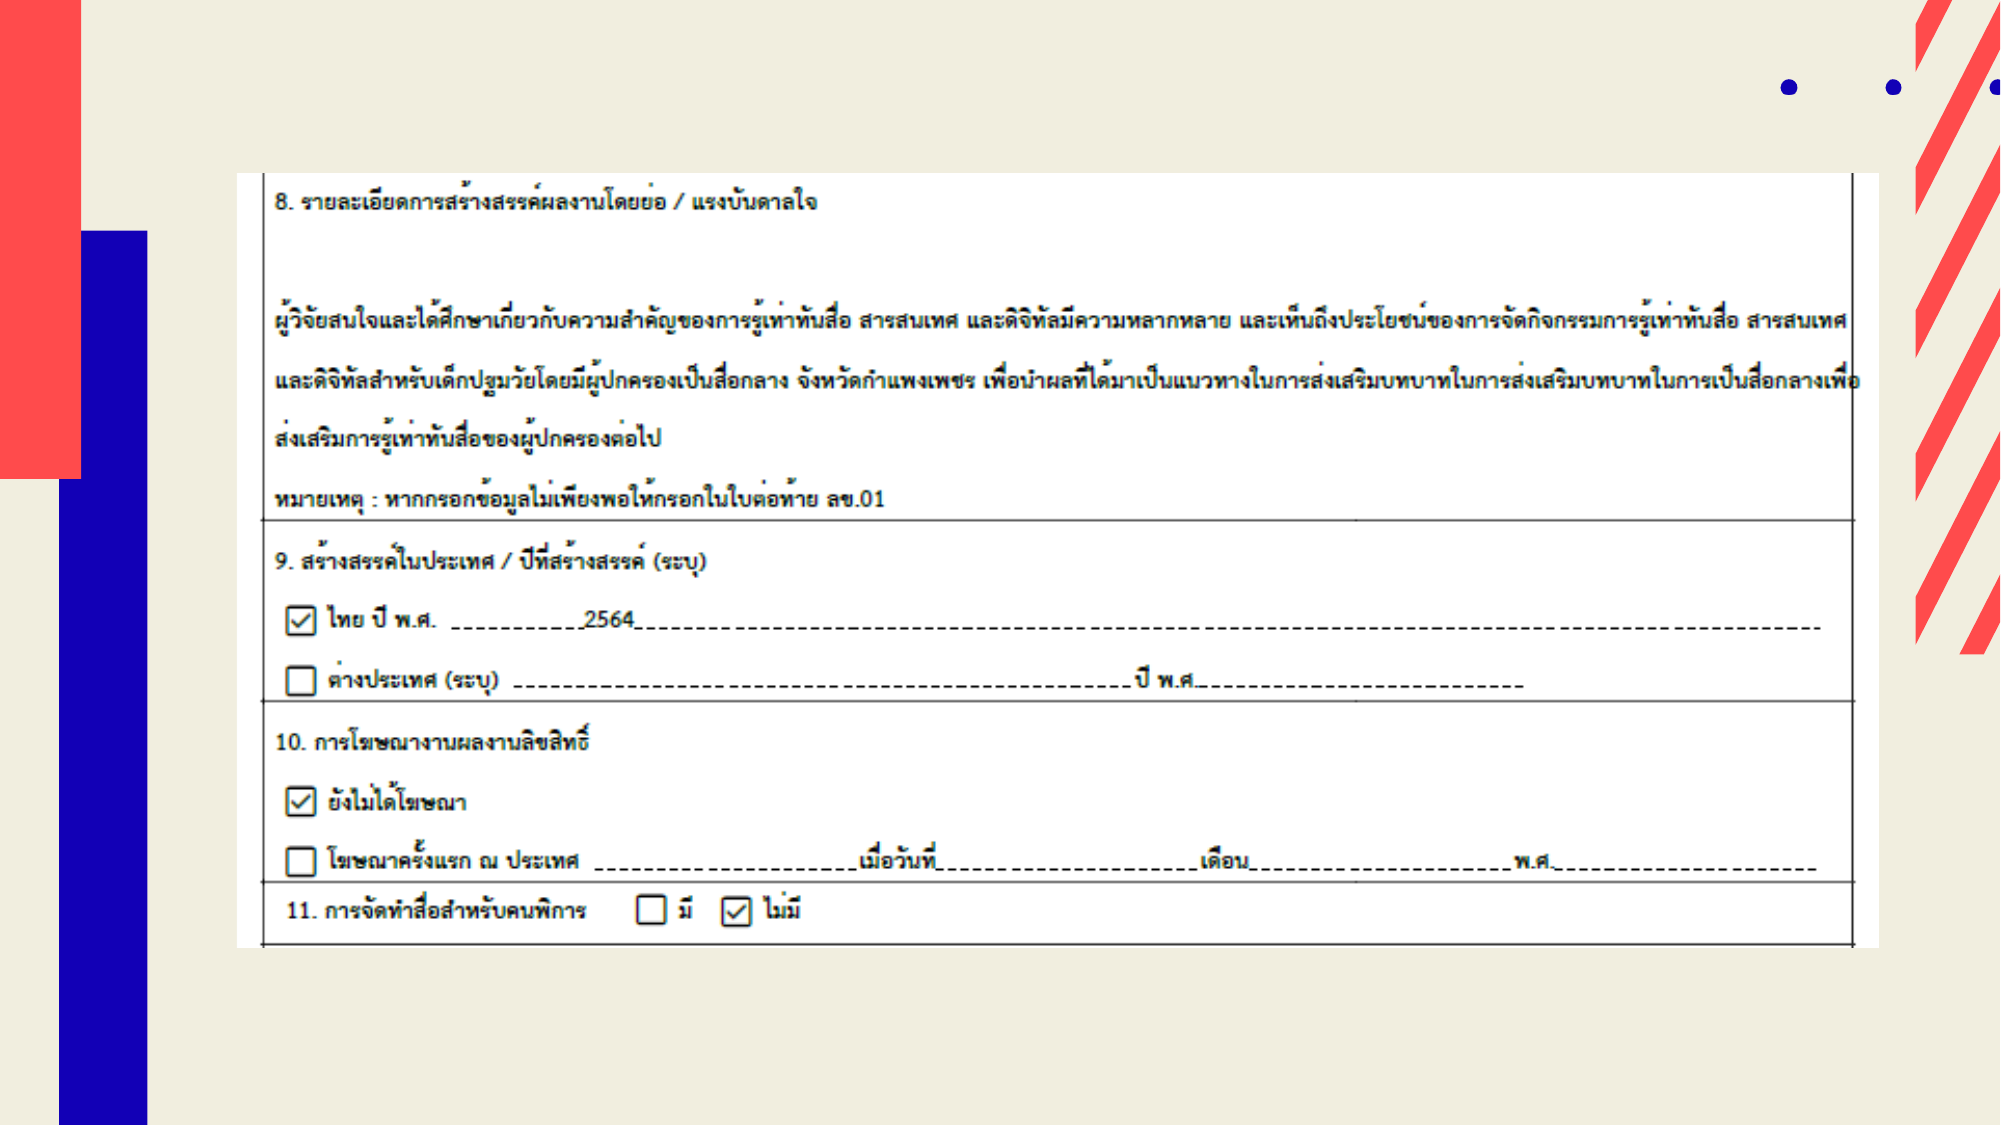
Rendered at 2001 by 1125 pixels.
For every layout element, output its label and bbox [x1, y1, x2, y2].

picture [236, 173, 1879, 948]
picture [1780, 0, 2001, 95]
